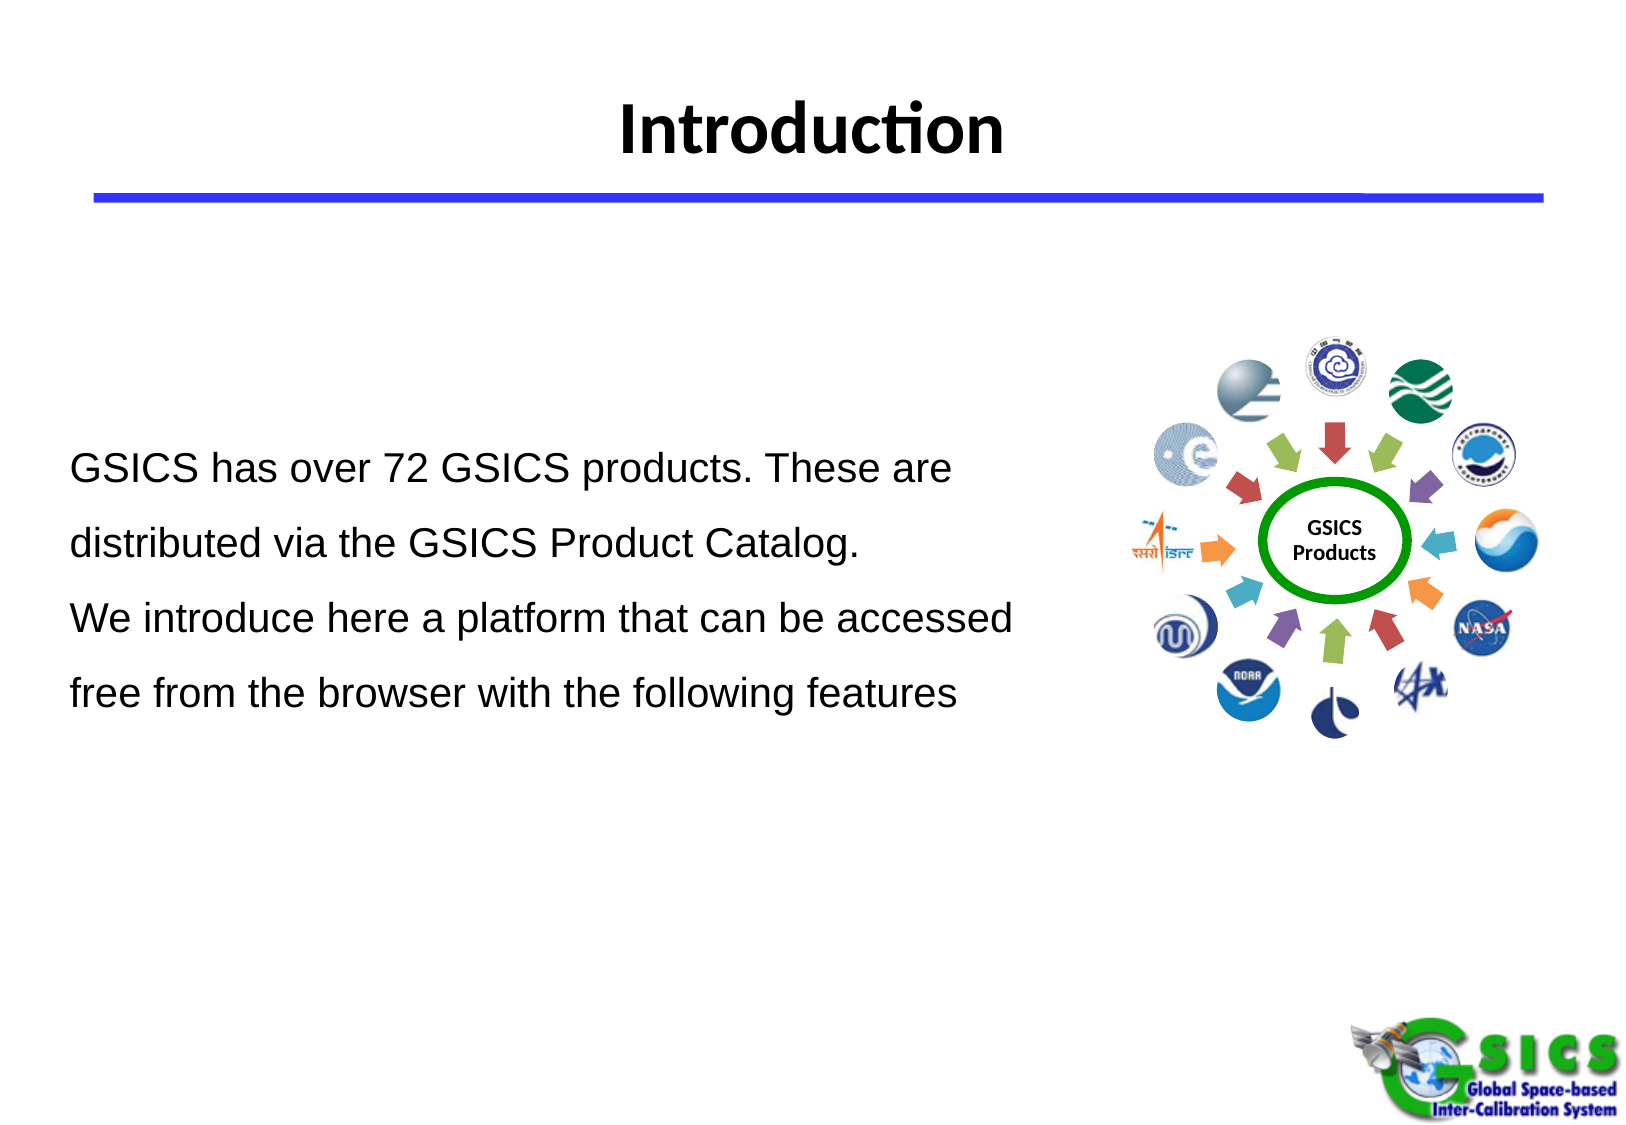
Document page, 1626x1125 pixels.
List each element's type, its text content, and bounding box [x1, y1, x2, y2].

text_box GSICS has over 72 GSICS products. These are distributed via the GSICS Product Catalog. We introduce here a platform that can be accessed free from the browser with the following features [54, 408, 1068, 723]
title Introduction [80, 44, 1544, 202]
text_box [1073, 330, 1597, 745]
picture [1343, 1010, 1625, 1125]
